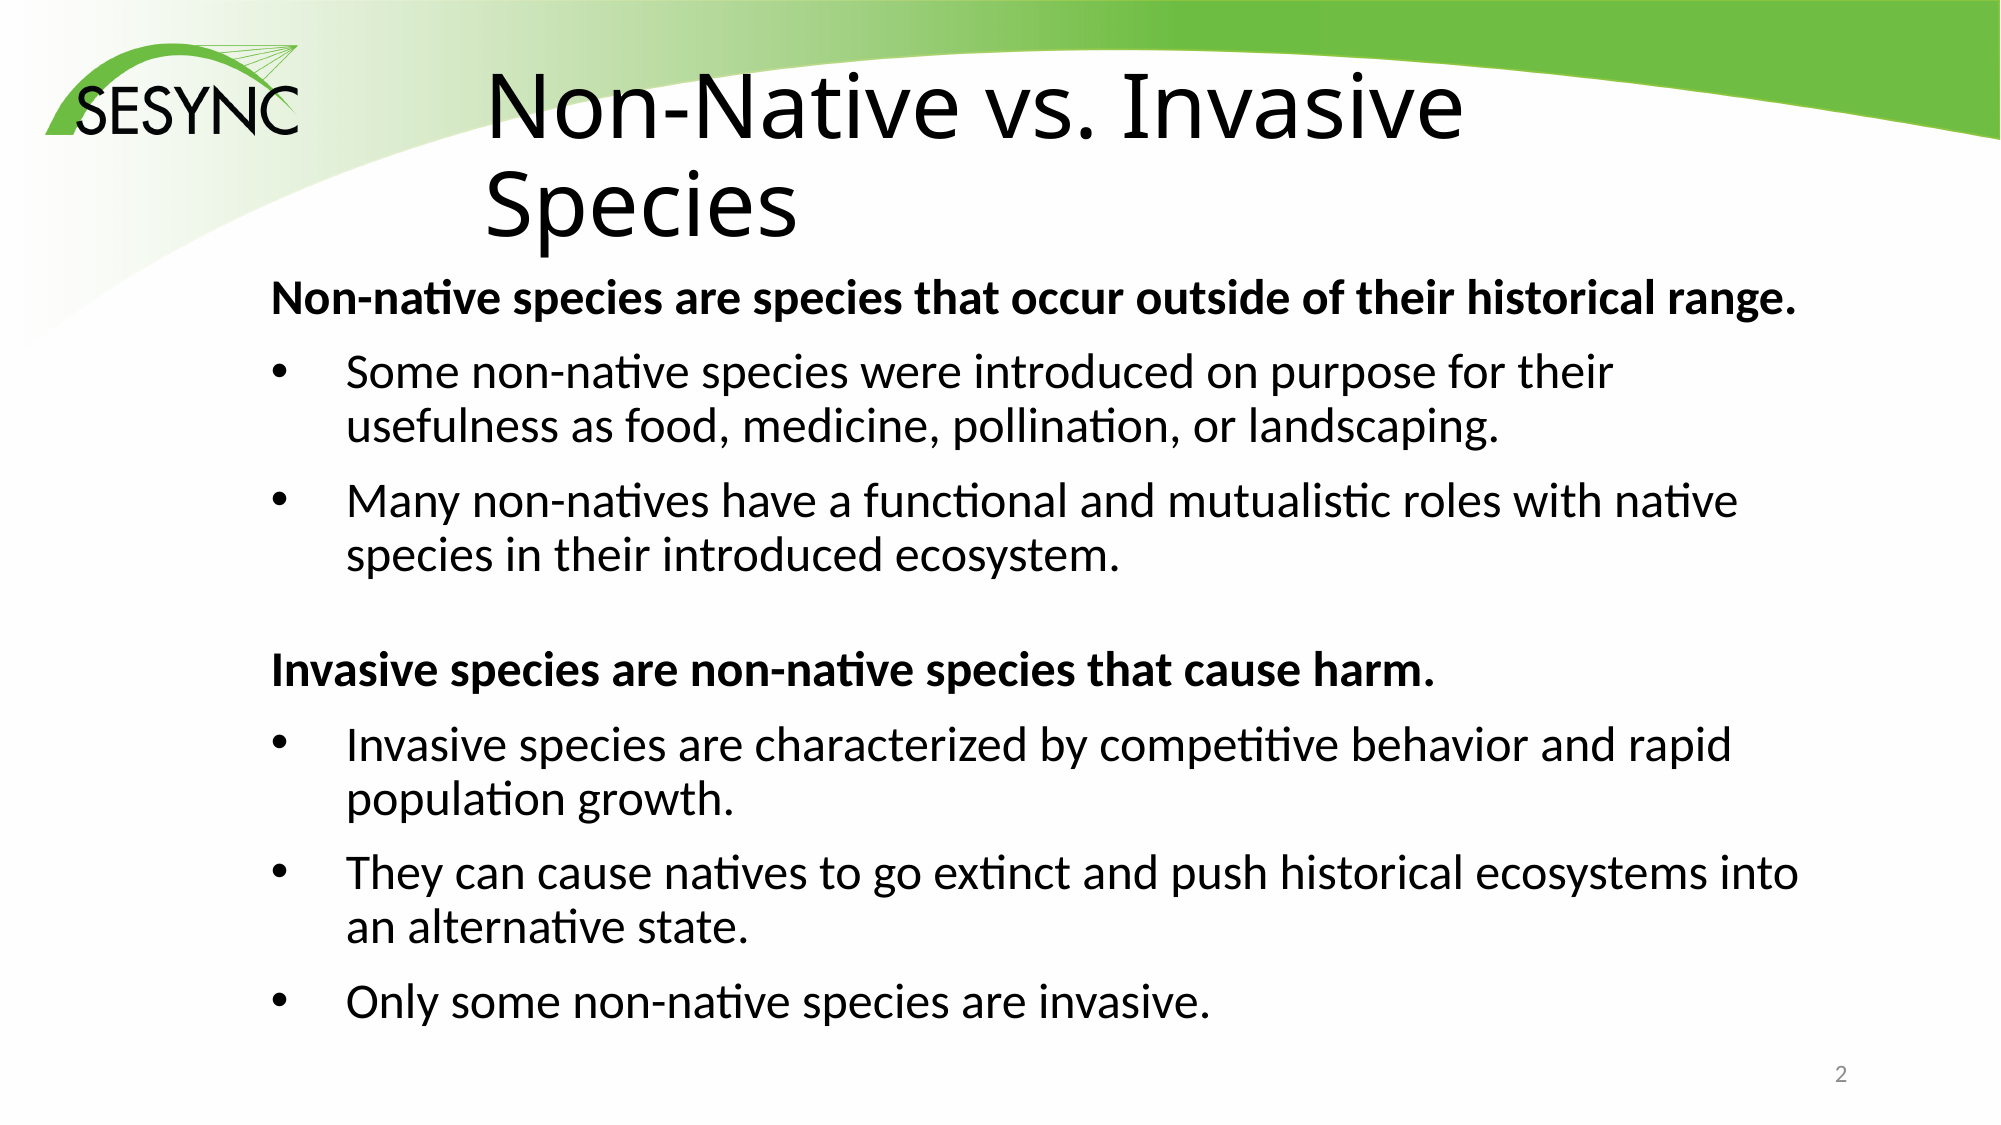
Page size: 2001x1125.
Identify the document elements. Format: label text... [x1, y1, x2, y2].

title Non-Native vs. Invasive Species [469, 53, 1604, 263]
slide_number 1 [1839, 1042, 1863, 1103]
picture [0, 0, 2001, 1125]
text_box Invasive species are non-native species that cause harm. Invasive species are characterized by competitive behavior and rapid population growth. They can cause natives to go extinct and push historical ecosystems into an alternative state. Only some non-native species are invasive. [255, 635, 1839, 1125]
list Non-native species are species that occur outside of their historical range. Some non-native species were introduced on purpose for their usefulness as food, medicine, pollination, or landscaping. Many non-natives have a functional and mutualistic roles with native species in their introduced ecosystem. [255, 263, 1818, 635]
